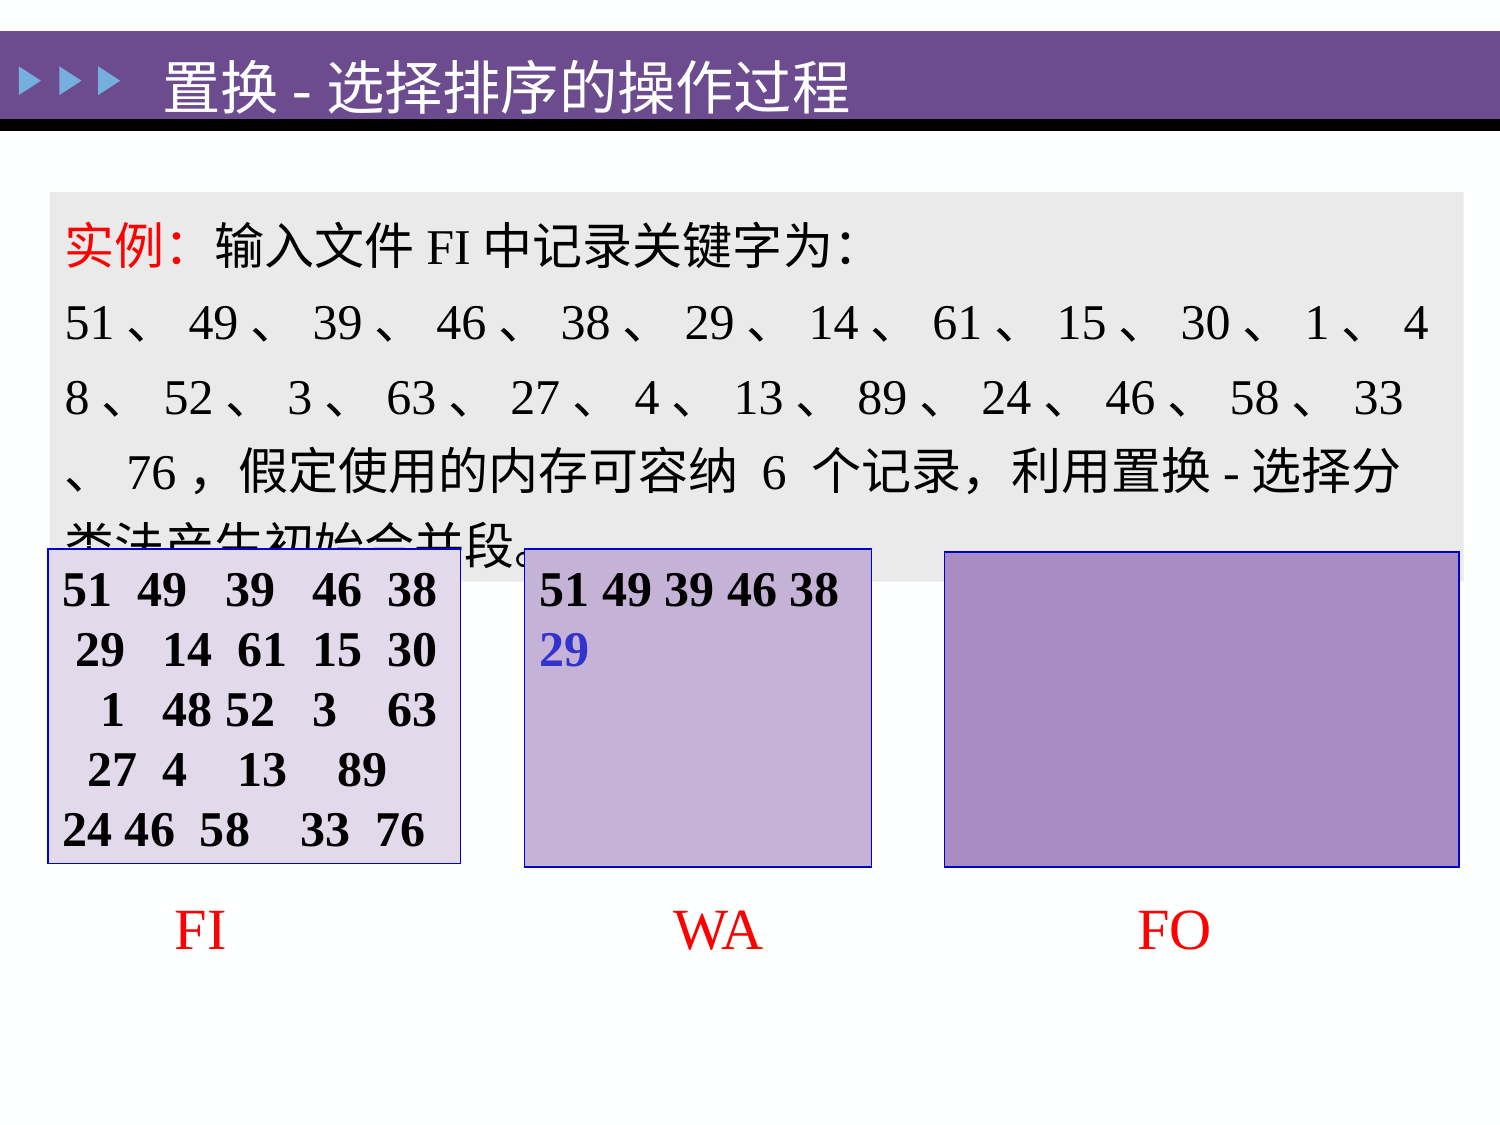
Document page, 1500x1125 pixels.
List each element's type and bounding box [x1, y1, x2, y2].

text_box [47, 191, 1464, 867]
text_box [658, 883, 856, 969]
text_box [1122, 883, 1245, 969]
text_box [147, 26, 945, 114]
text_box [159, 883, 282, 969]
